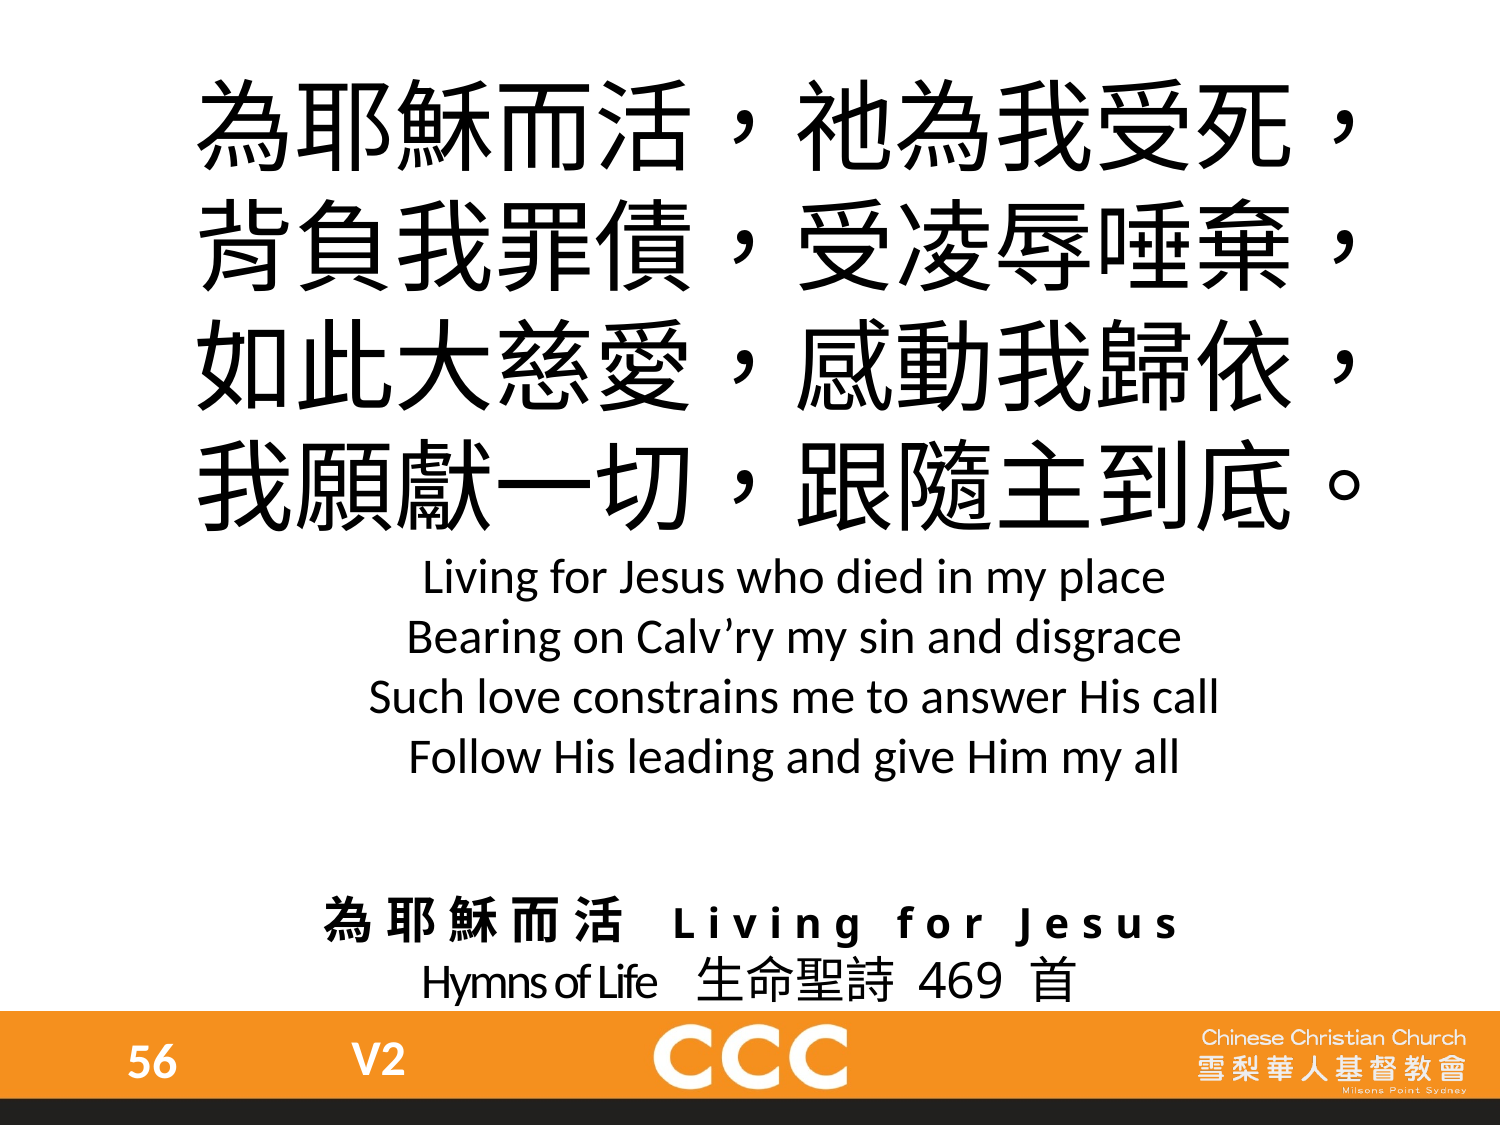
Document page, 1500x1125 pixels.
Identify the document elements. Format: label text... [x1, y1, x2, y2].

slide_number 56 [112, 1020, 215, 1094]
picture [0, 1011, 1500, 1125]
text_box V2 [336, 1018, 486, 1094]
text_box 為耶穌而活 Living for Jesus Hymns of Life 生命聖詩 469 首 [64, 881, 1436, 1017]
text_box 為耶穌而活，祂為我受死， 背負我罪債，受凌辱唾棄， 如此大慈愛，感動我歸依， 我願獻一切，跟隨主到底。 Living for Jesus who died in my place Bearing on Calv’ry my sin and disgrace Such love constrains me to answer His call Follow His leading and give Him my all [0, 56, 1500, 792]
